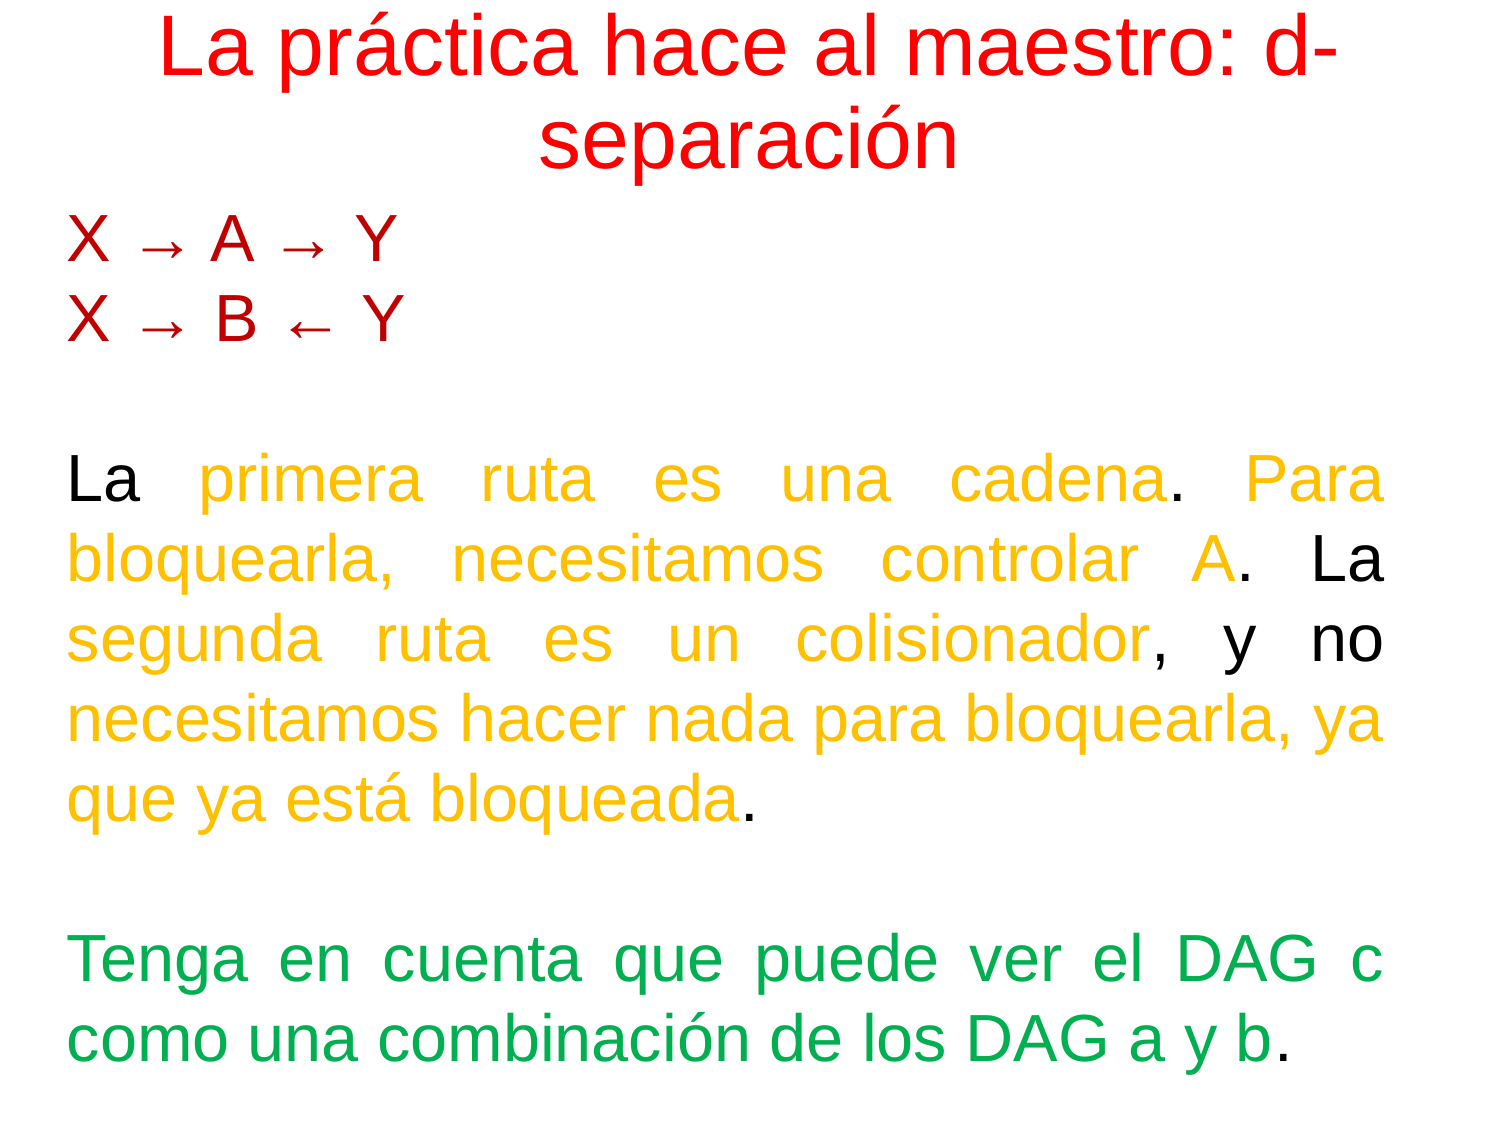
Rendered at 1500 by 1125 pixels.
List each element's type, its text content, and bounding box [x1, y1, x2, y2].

title La práctica hace al maestro: d-separación [0, 0, 1500, 188]
text_box X → A → Y X → B ← Y La primera ruta es una cadena. Para bloquearla, necesitamos controlar A. La segunda ruta es un colisionador, y no necesitamos hacer nada para bloquearla, ya que ya está bloqueada. Tenga en cuenta que puede ver el DAG c como una combinación de los DAG a y b. [51, 187, 1400, 1082]
